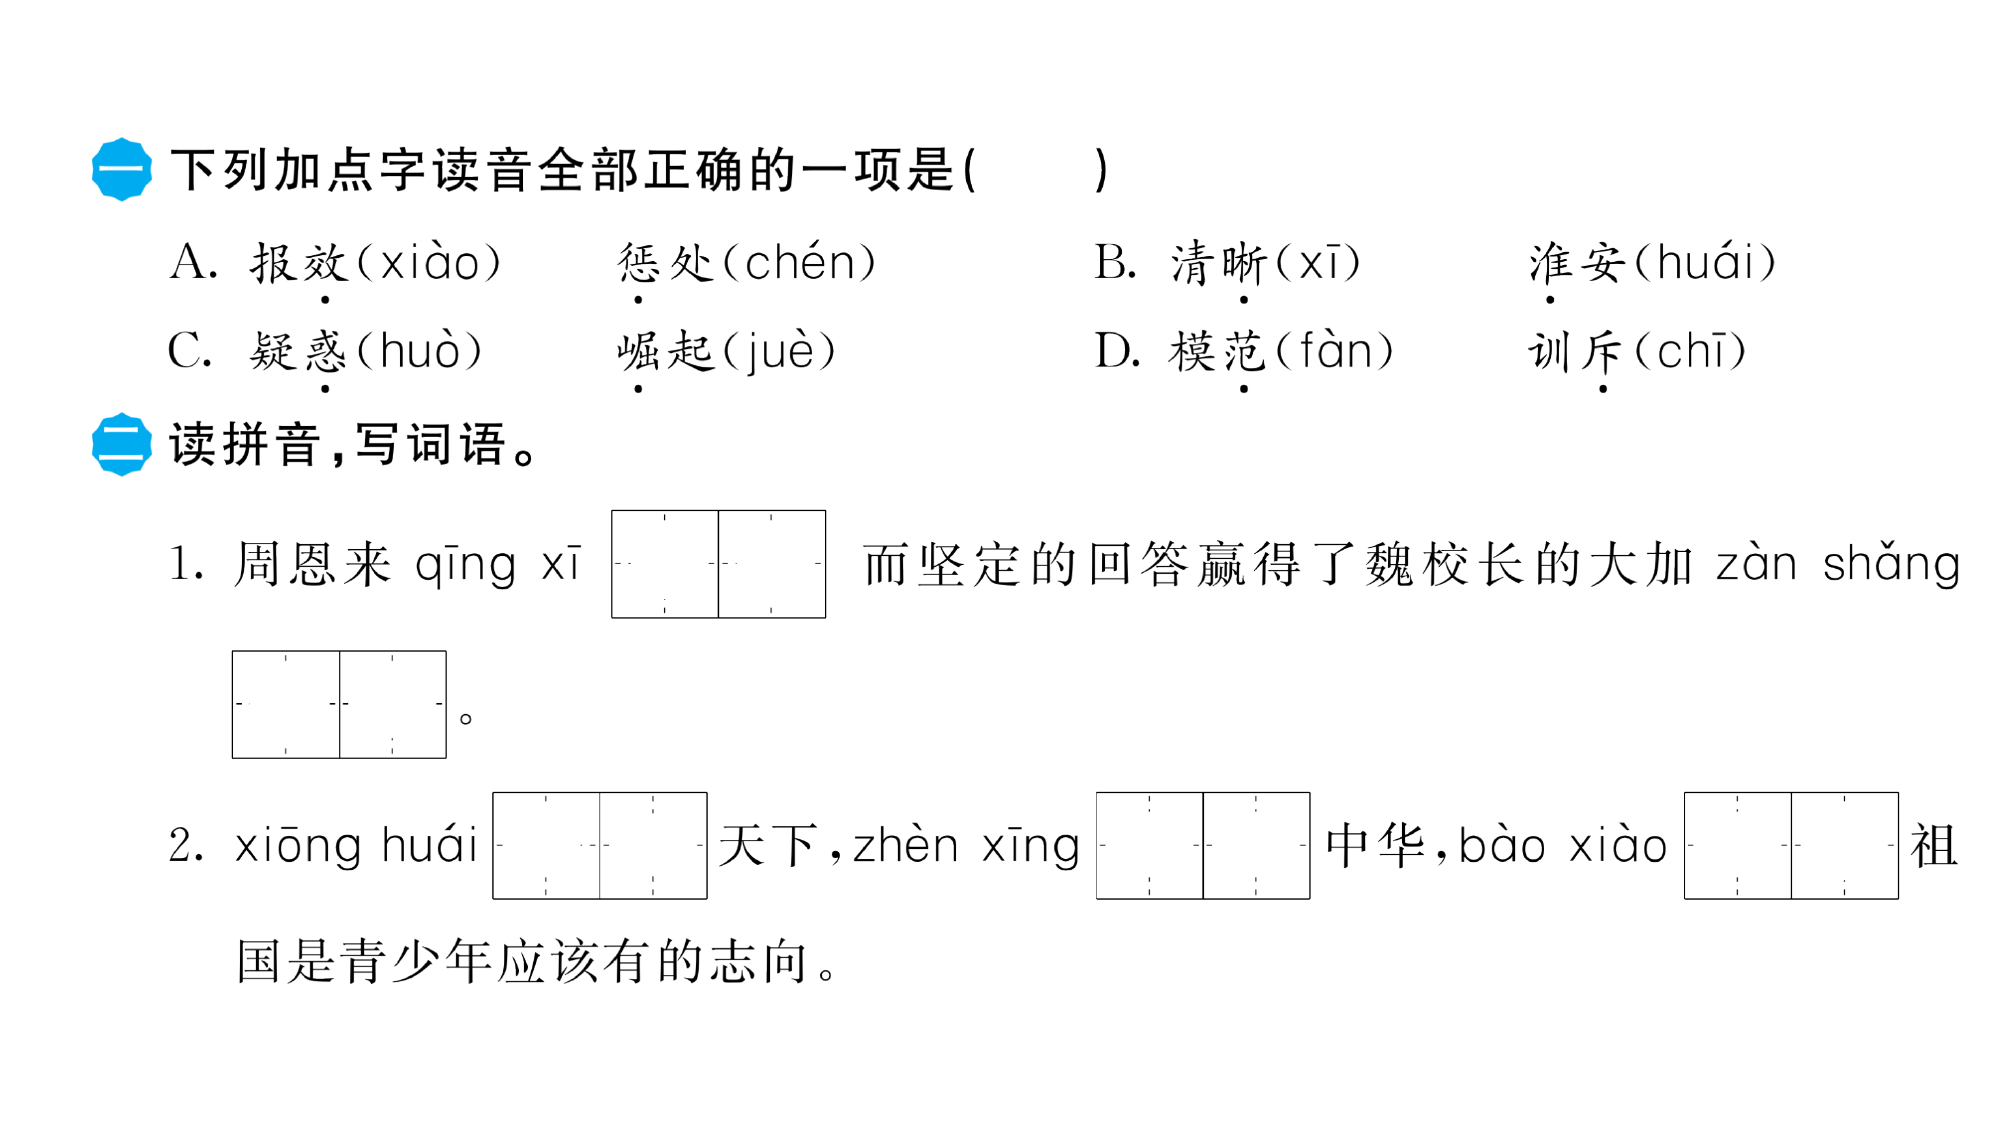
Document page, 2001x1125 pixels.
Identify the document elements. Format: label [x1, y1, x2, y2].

picture [87, 117, 1979, 1007]
